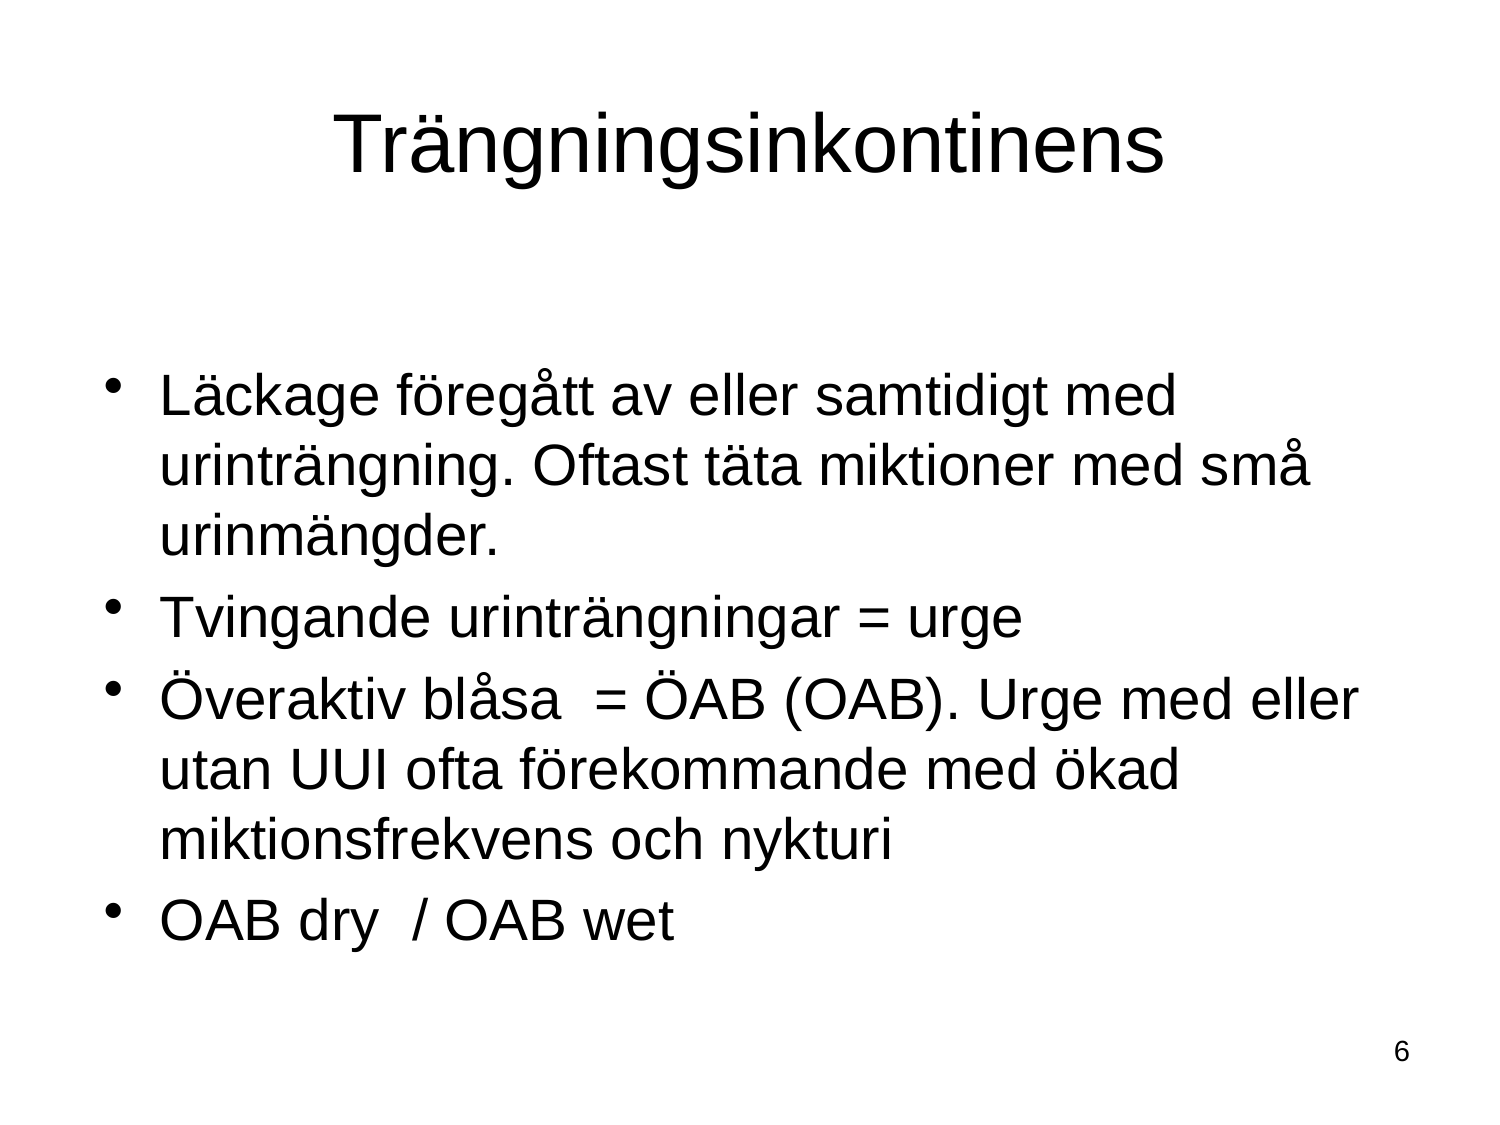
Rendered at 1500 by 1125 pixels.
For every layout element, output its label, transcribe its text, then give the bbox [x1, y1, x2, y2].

slide_number 6 [1074, 1024, 1426, 1103]
list Läckage föregått av eller samtidigt med urinträngning. Oftast täta miktioner med små urinmängder. Tvingande urinträngningar = urge Överaktiv blåsa = ÖAB (OAB). Urge med eller utan UUI ofta förekommande med ökad miktionsfrekvens och nykturi OAB dry / OAB wet [88, 350, 1439, 994]
title Trängningsinkontinens [75, 45, 1425, 233]
